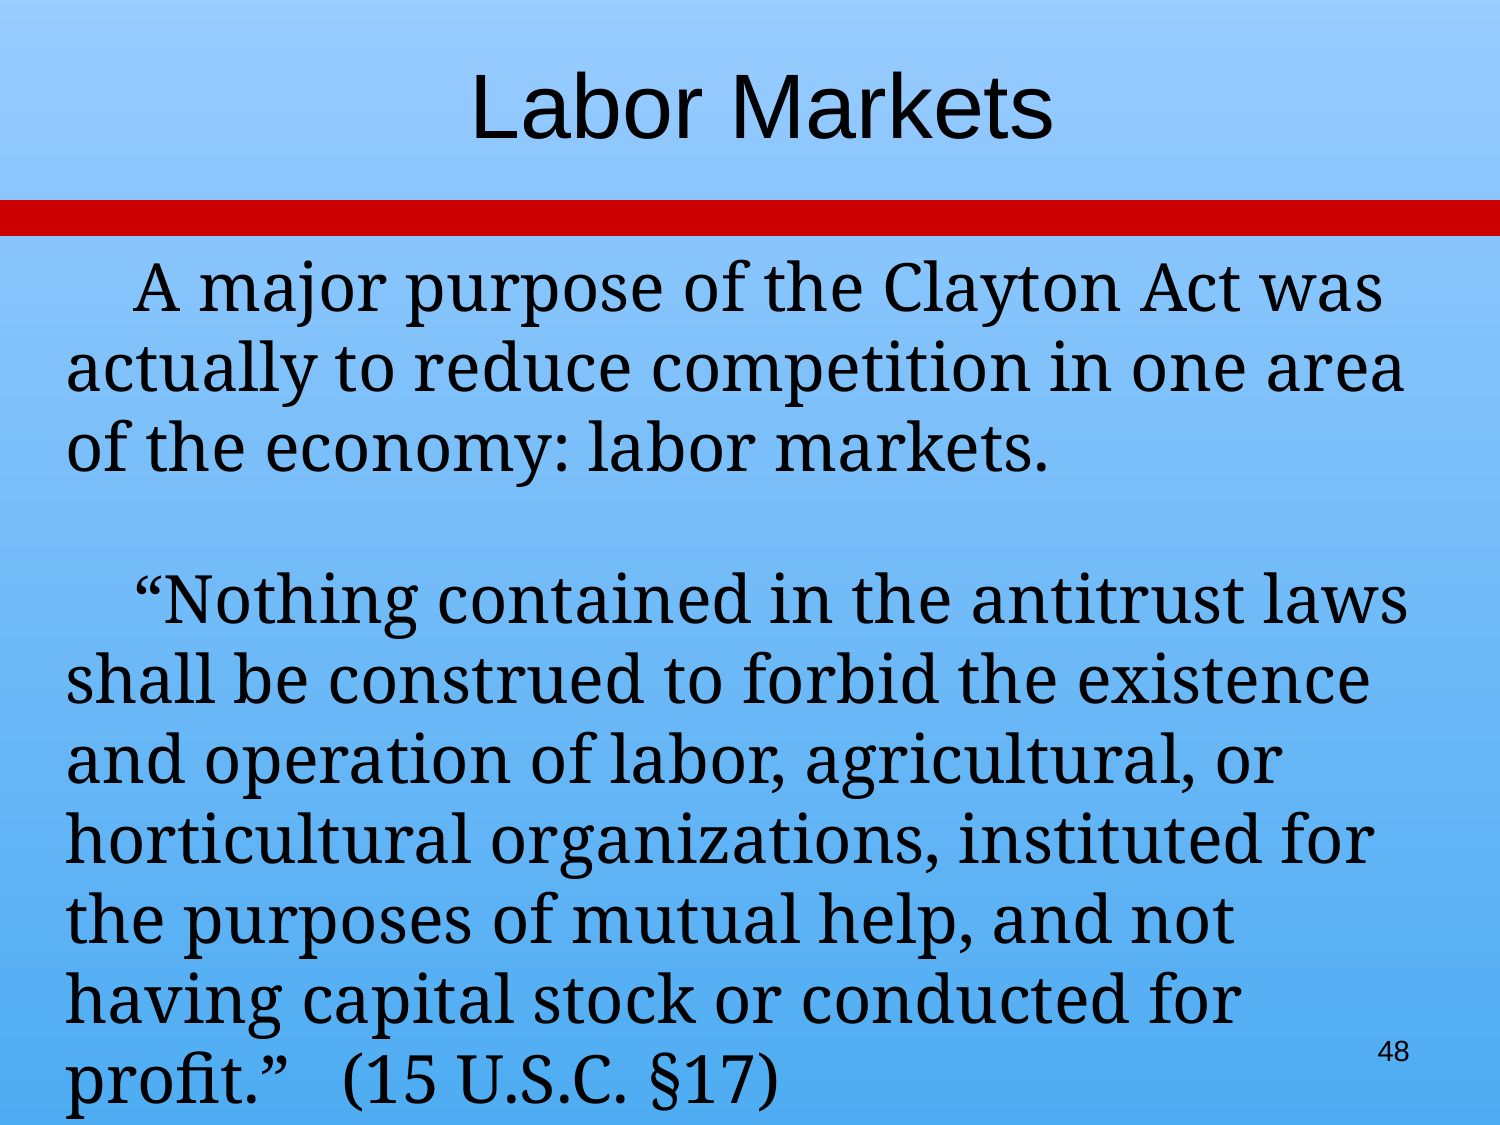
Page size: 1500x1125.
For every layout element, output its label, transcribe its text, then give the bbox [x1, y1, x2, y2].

subtitle A major purpose of the Clayton Act was actually to reduce competition in one area of the economy: labor markets. “Nothing contained in the antitrust laws shall be construed to forbid the existence and operation of labor, agricultural, or horticultural or­ganizations, instituted for the purposes of mutual help, and not having capital stock or conducted for profit.” (15 U.S.C. §17) [50, 237, 1450, 1088]
title Labor Markets [0, 3, 1500, 200]
slide_number 48 [1074, 1024, 1426, 1103]
